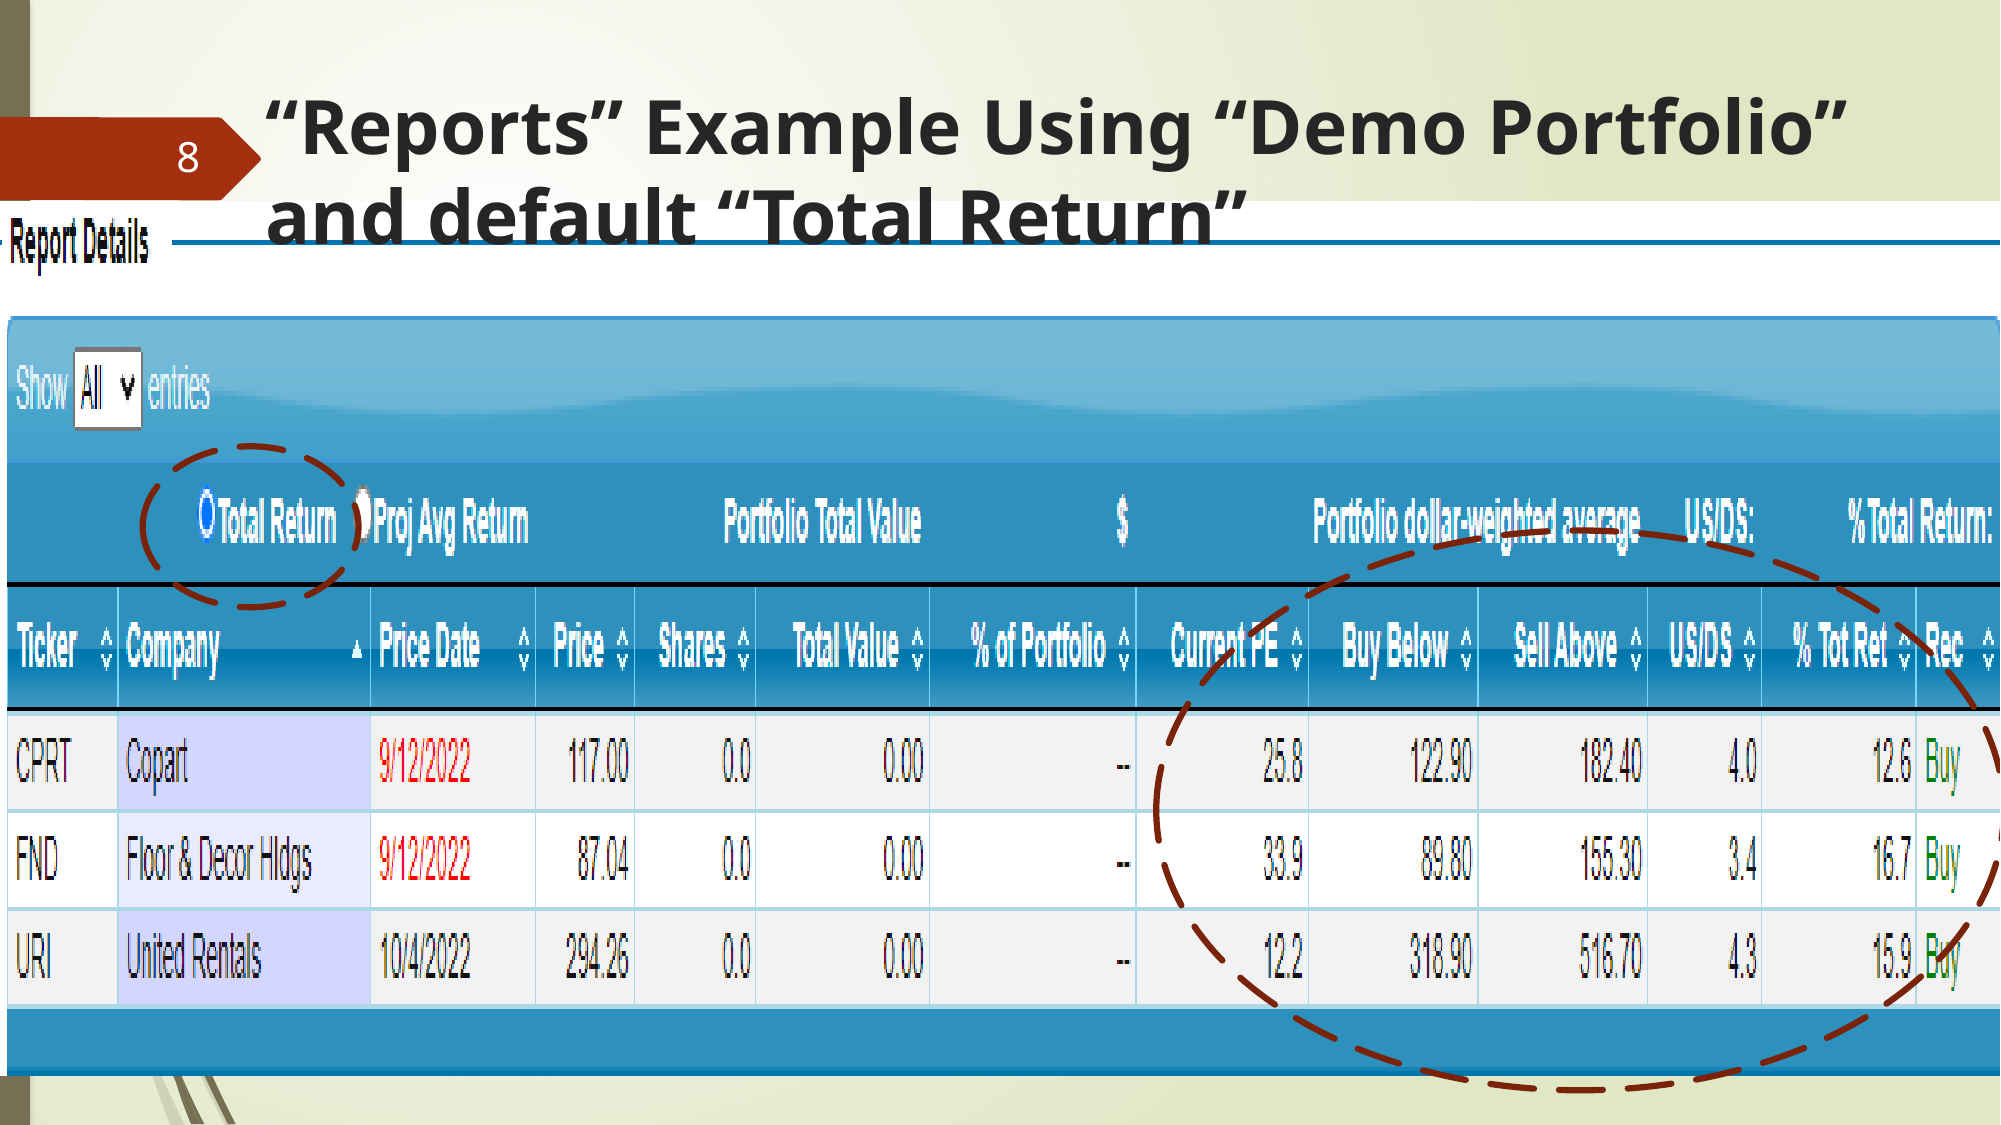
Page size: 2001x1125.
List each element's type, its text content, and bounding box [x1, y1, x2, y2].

picture [0, 200, 2000, 1076]
slide_number 8 [87, 129, 216, 190]
title “Reports” Example Using “Demo Portfolio” and default “Total Return” [250, 71, 2000, 200]
text_box [1515, 1087, 1655, 1092]
